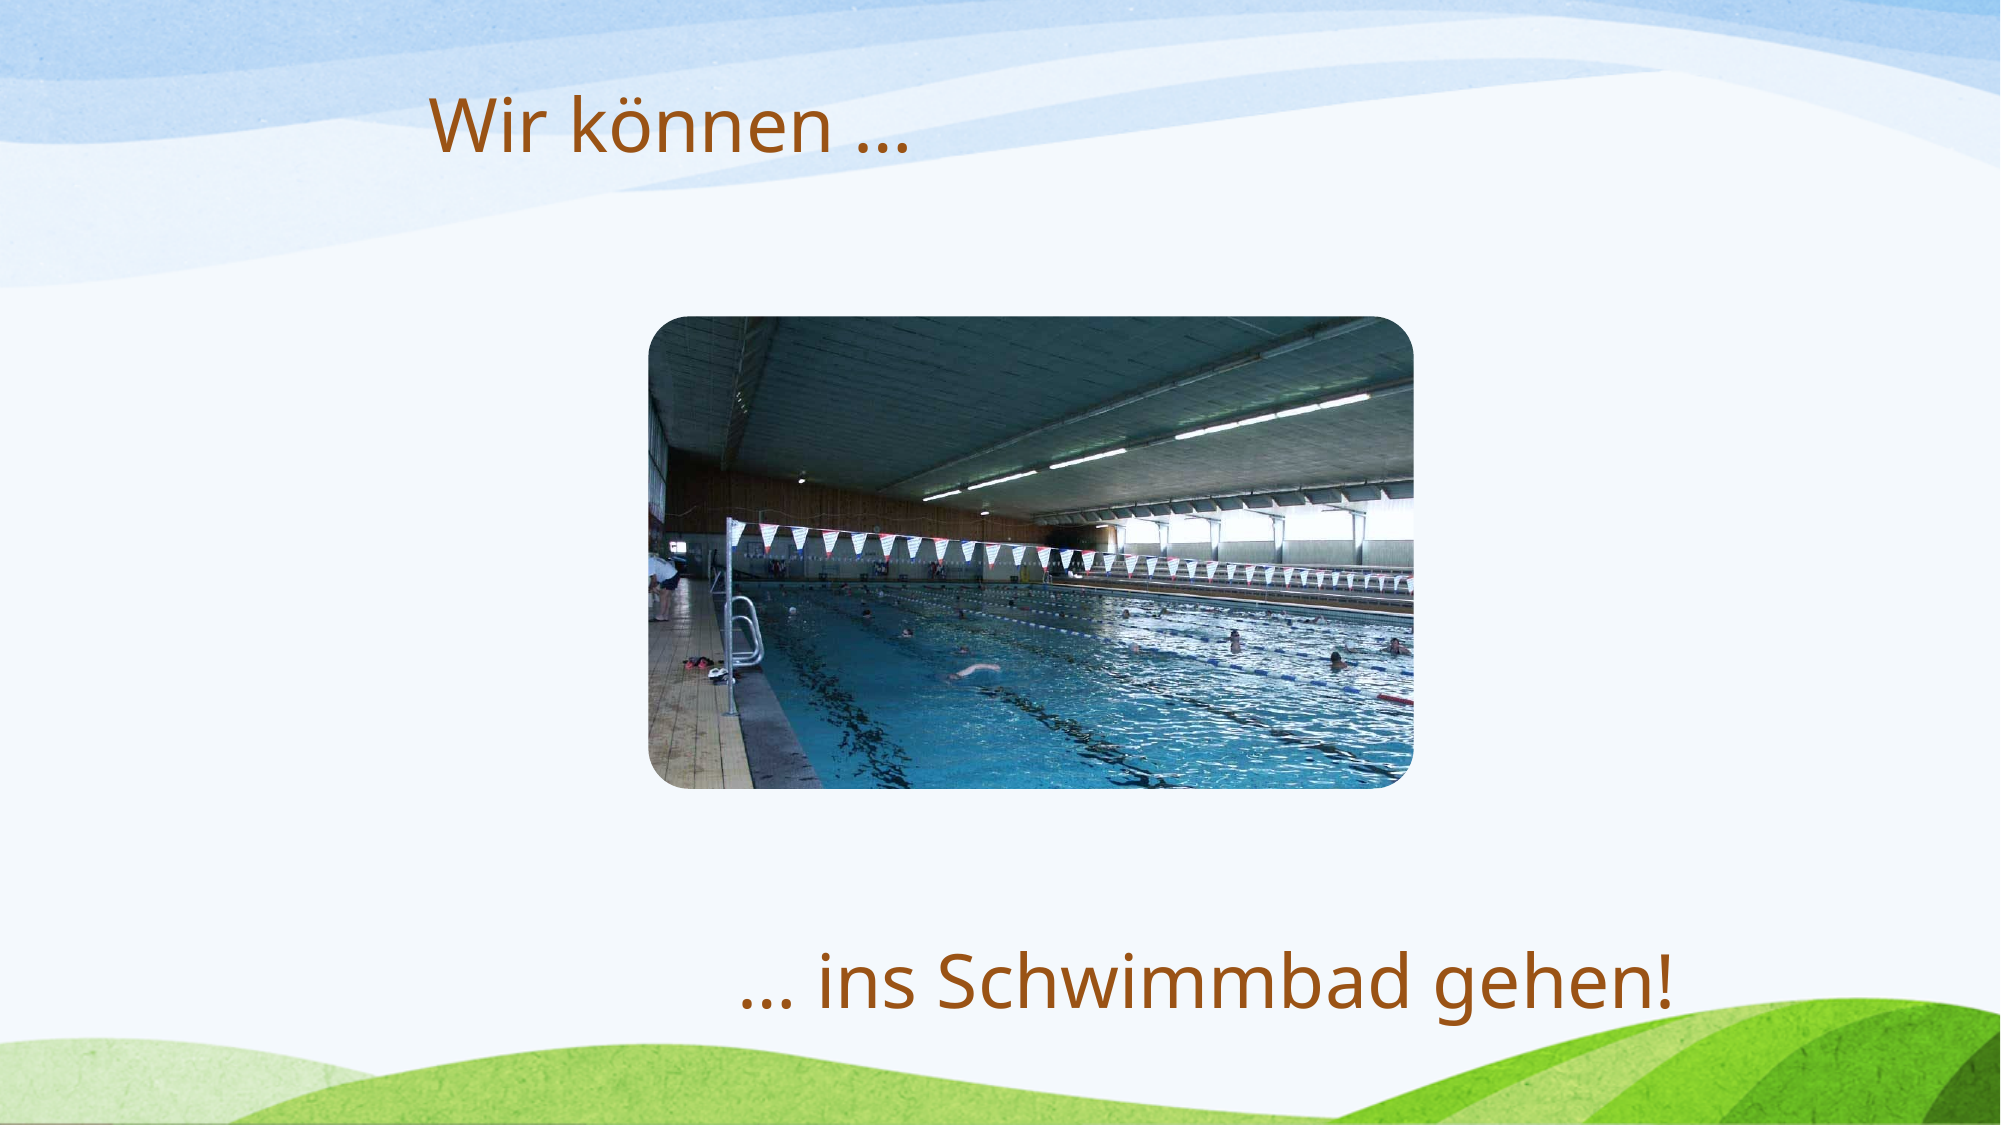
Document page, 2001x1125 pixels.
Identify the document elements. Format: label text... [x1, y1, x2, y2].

text_box Wir können … [414, 70, 1469, 175]
picture [0, 0, 2001, 1125]
text_box … ins Schwimmbad gehen! [636, 925, 1692, 1031]
